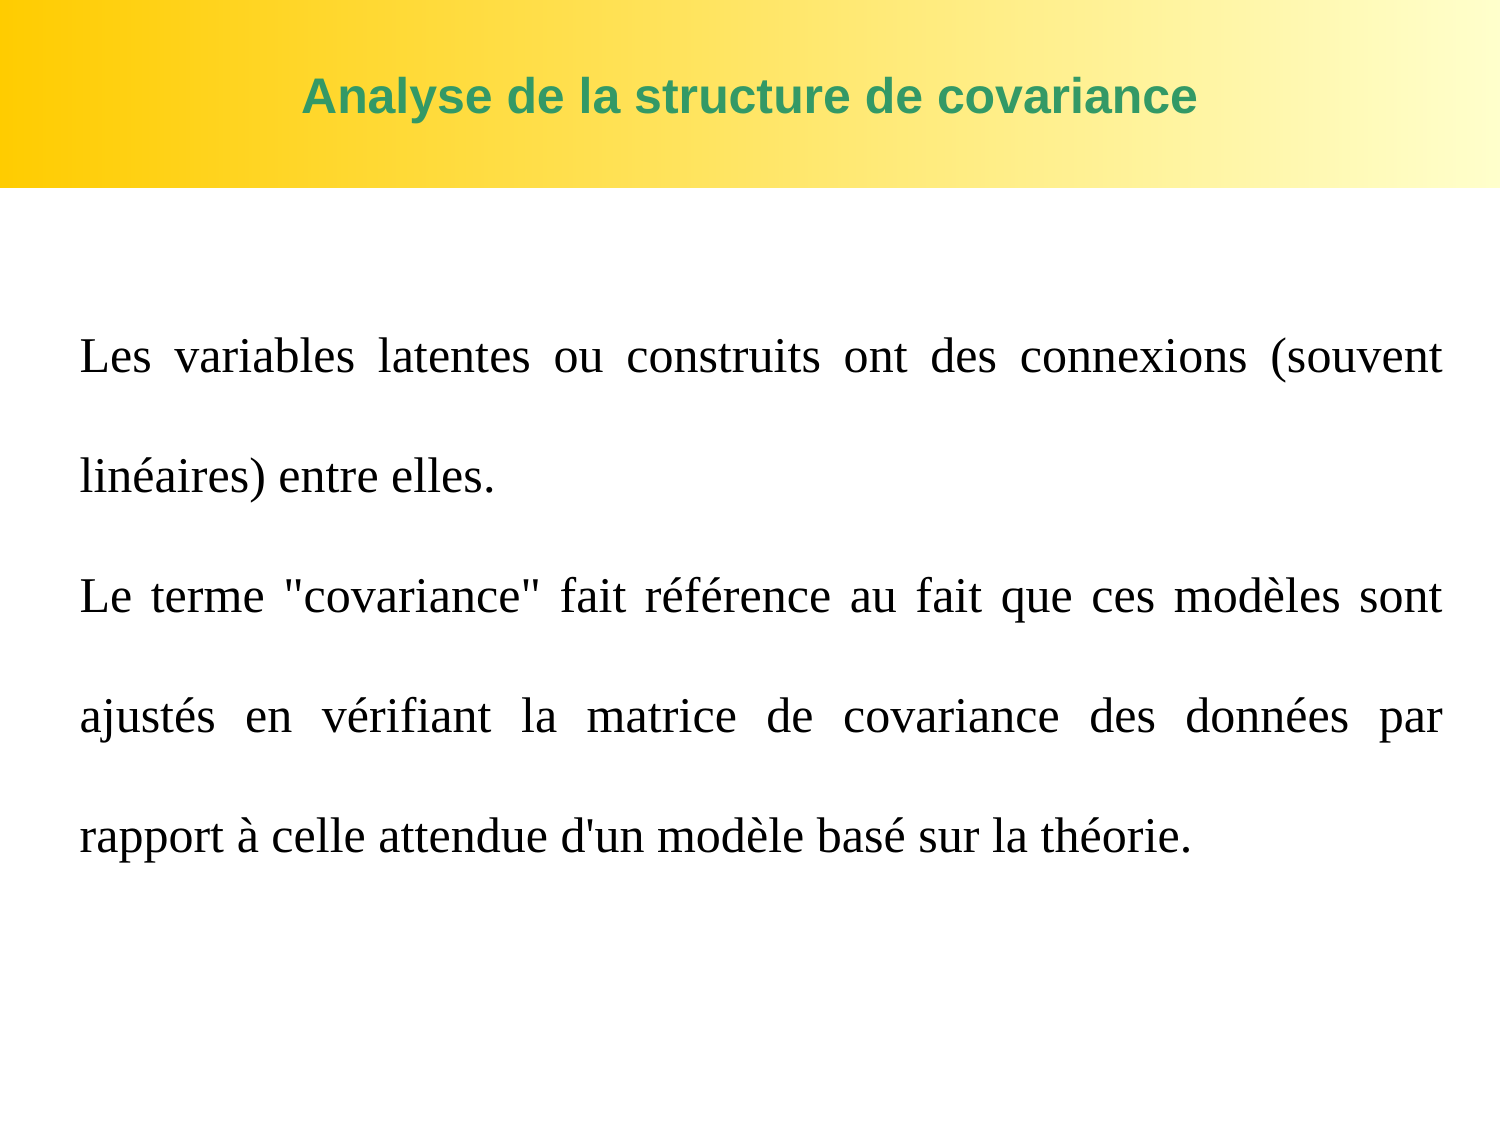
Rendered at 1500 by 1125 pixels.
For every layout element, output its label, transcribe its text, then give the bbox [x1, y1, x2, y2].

title Analyse de la structure de covariance [0, 0, 1500, 188]
text_box Les variables latentes ou construits ont des connexions (souvent linéaires) entre elles. Le terme "covariance" fait référence au fait que ces modèles sont ajustés en vérifiant la matrice de covariance des données par rapport à celle attendue d'un modèle basé sur la théorie. [64, 255, 1459, 871]
